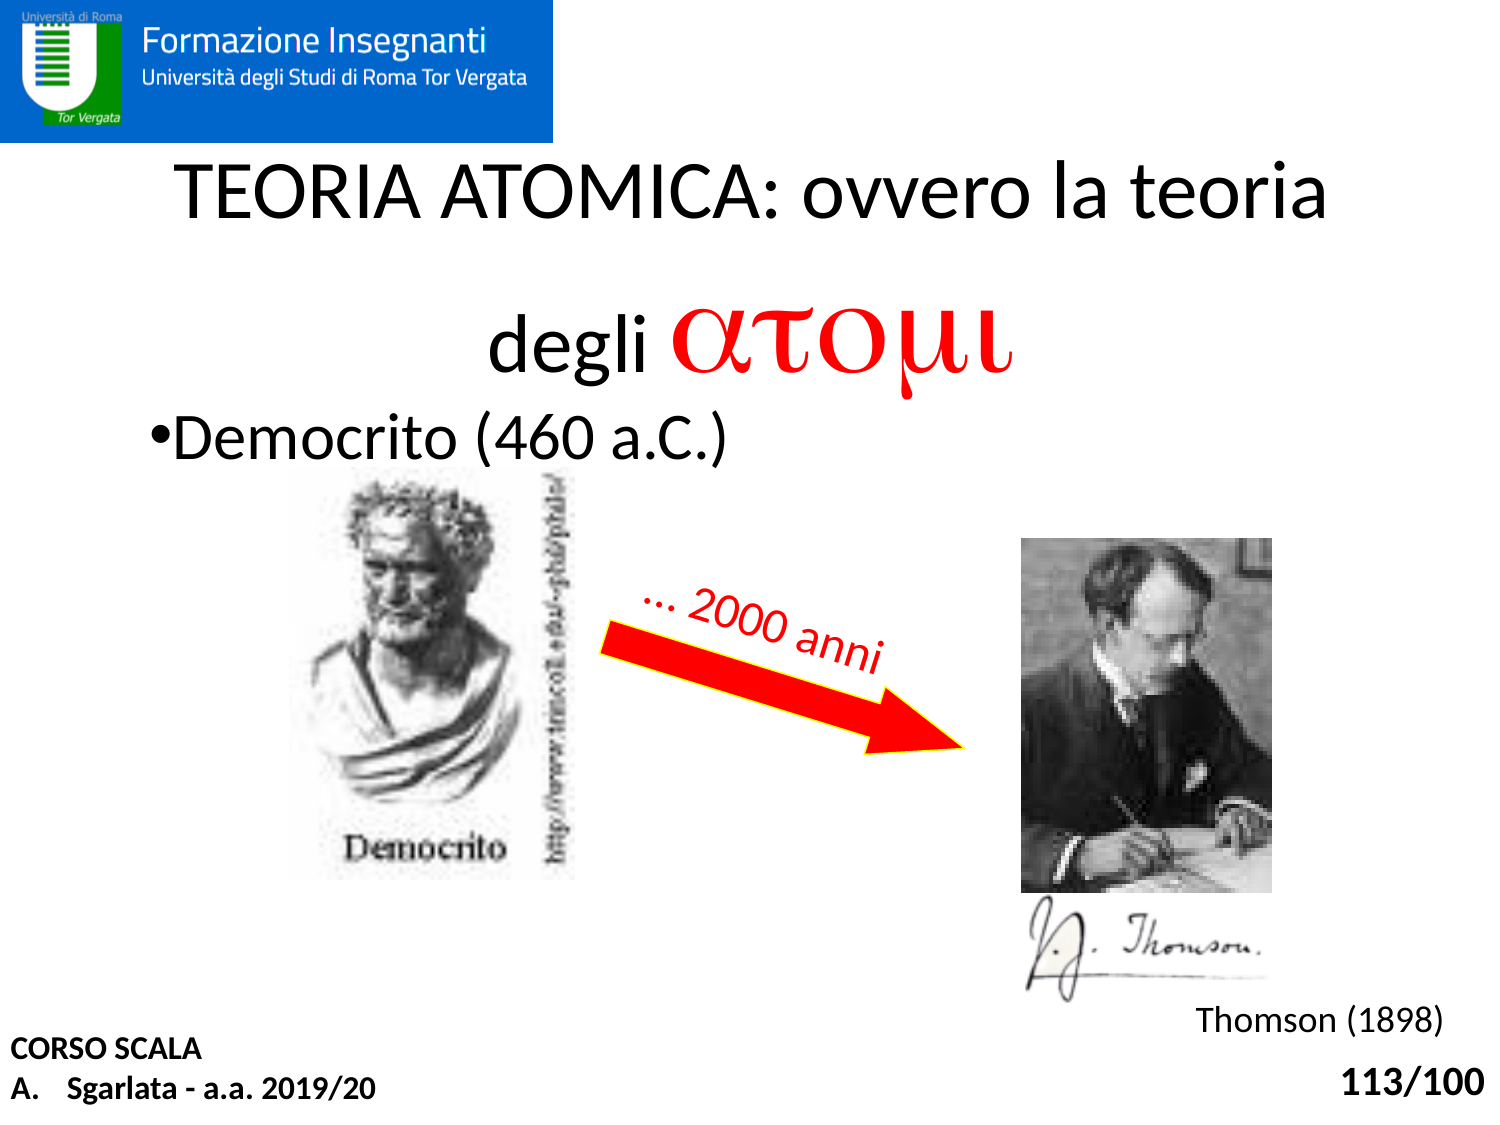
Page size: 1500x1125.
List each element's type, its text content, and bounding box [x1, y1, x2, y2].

title TEORIA ATOMICA: ovvero la teoria degli atomi [76, 127, 1427, 315]
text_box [1021, 538, 1272, 1005]
list Democrito (460 a.C.) [76, 385, 839, 669]
text_box … 2000 anni [579, 526, 961, 714]
picture [0, 0, 553, 143]
text_box [599, 619, 965, 755]
picture [289, 467, 575, 881]
text_box Thomson (1898) [833, 987, 1460, 1094]
